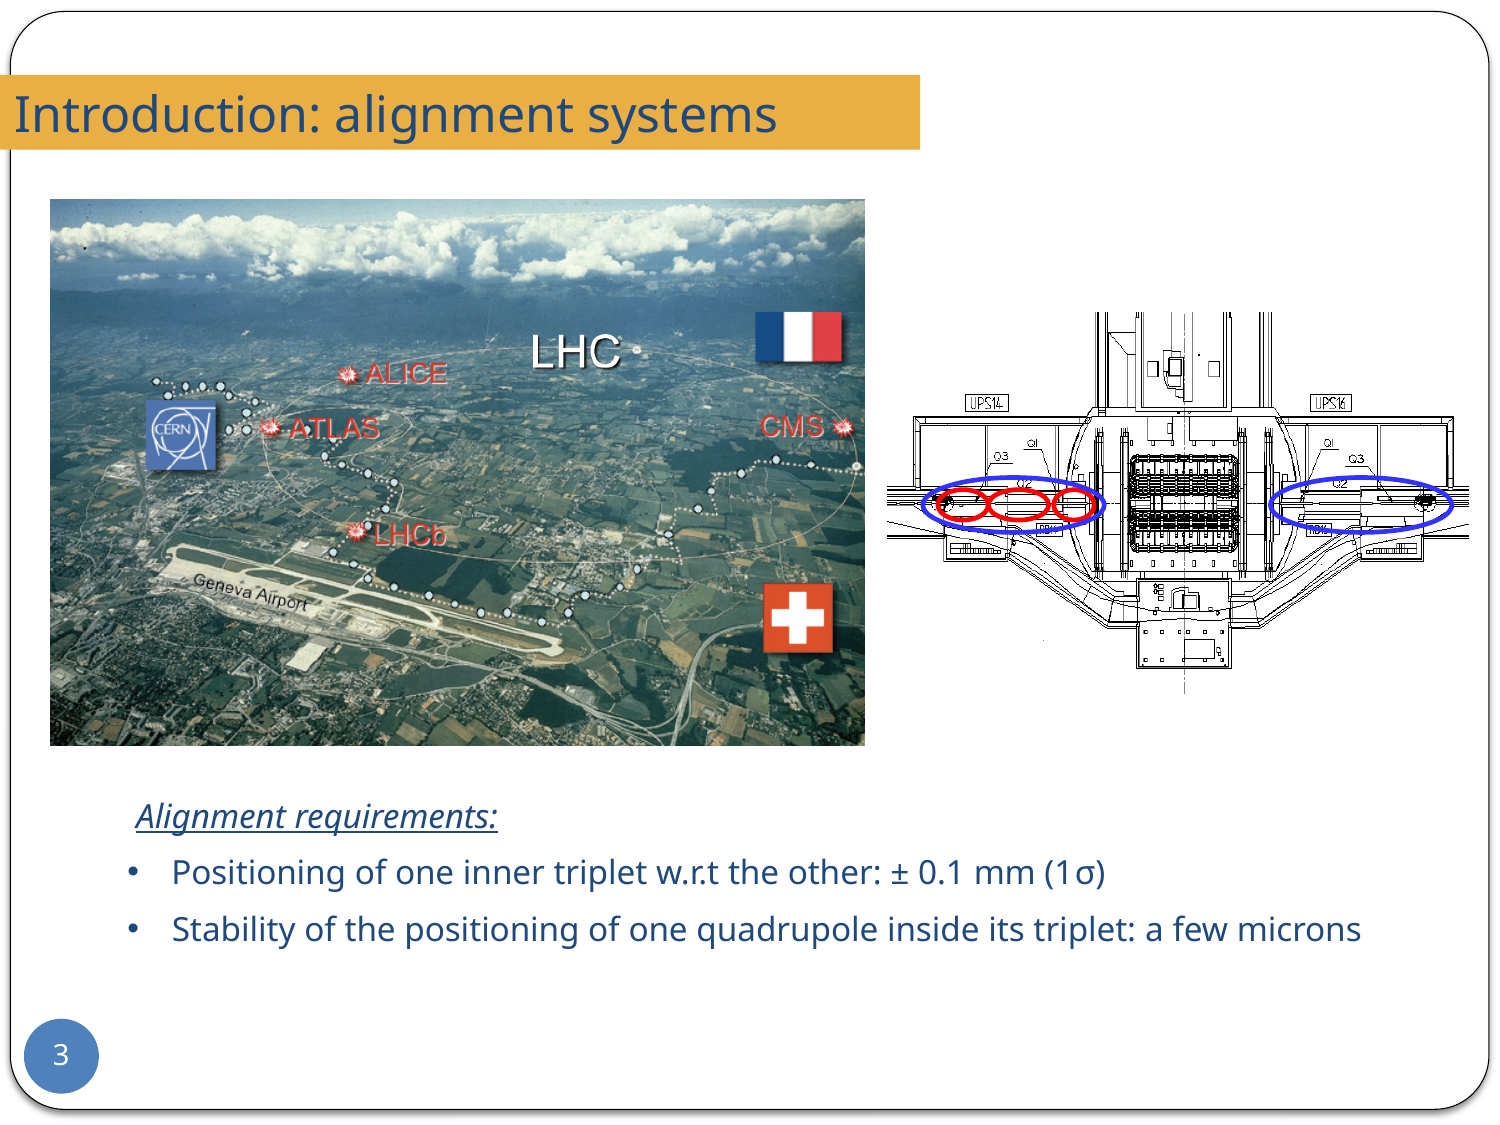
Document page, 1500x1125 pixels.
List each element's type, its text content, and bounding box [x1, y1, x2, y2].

text_box Introduction: alignment systems [0, 74, 921, 150]
picture [49, 199, 865, 746]
text_box Alignment requirements: Positioning of one inner triplet w.r.t the other: ± 0.1 mm (1σ) Stability of the positioning of one quadrupole inside its triplet: a few microns [112, 787, 1413, 956]
slide_number 3 [23, 1018, 99, 1094]
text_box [887, 312, 1469, 701]
